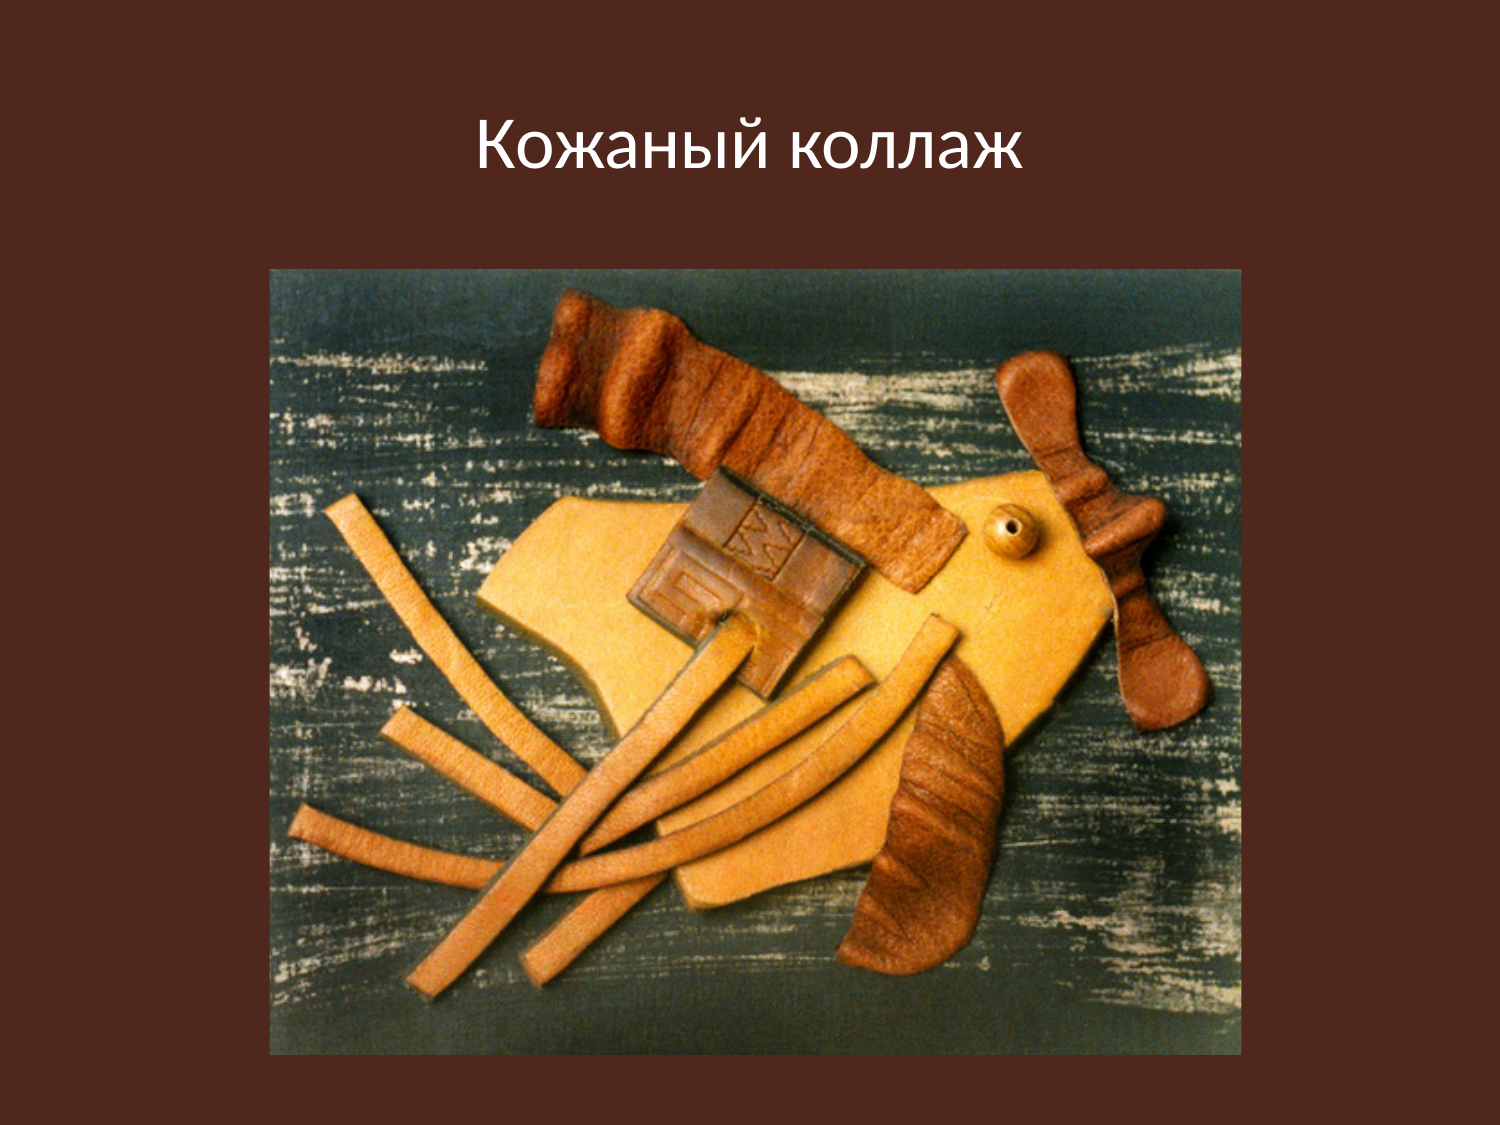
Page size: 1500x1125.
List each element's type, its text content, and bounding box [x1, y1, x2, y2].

picture [269, 269, 1242, 1055]
title Кожаный коллаж [75, 45, 1425, 233]
